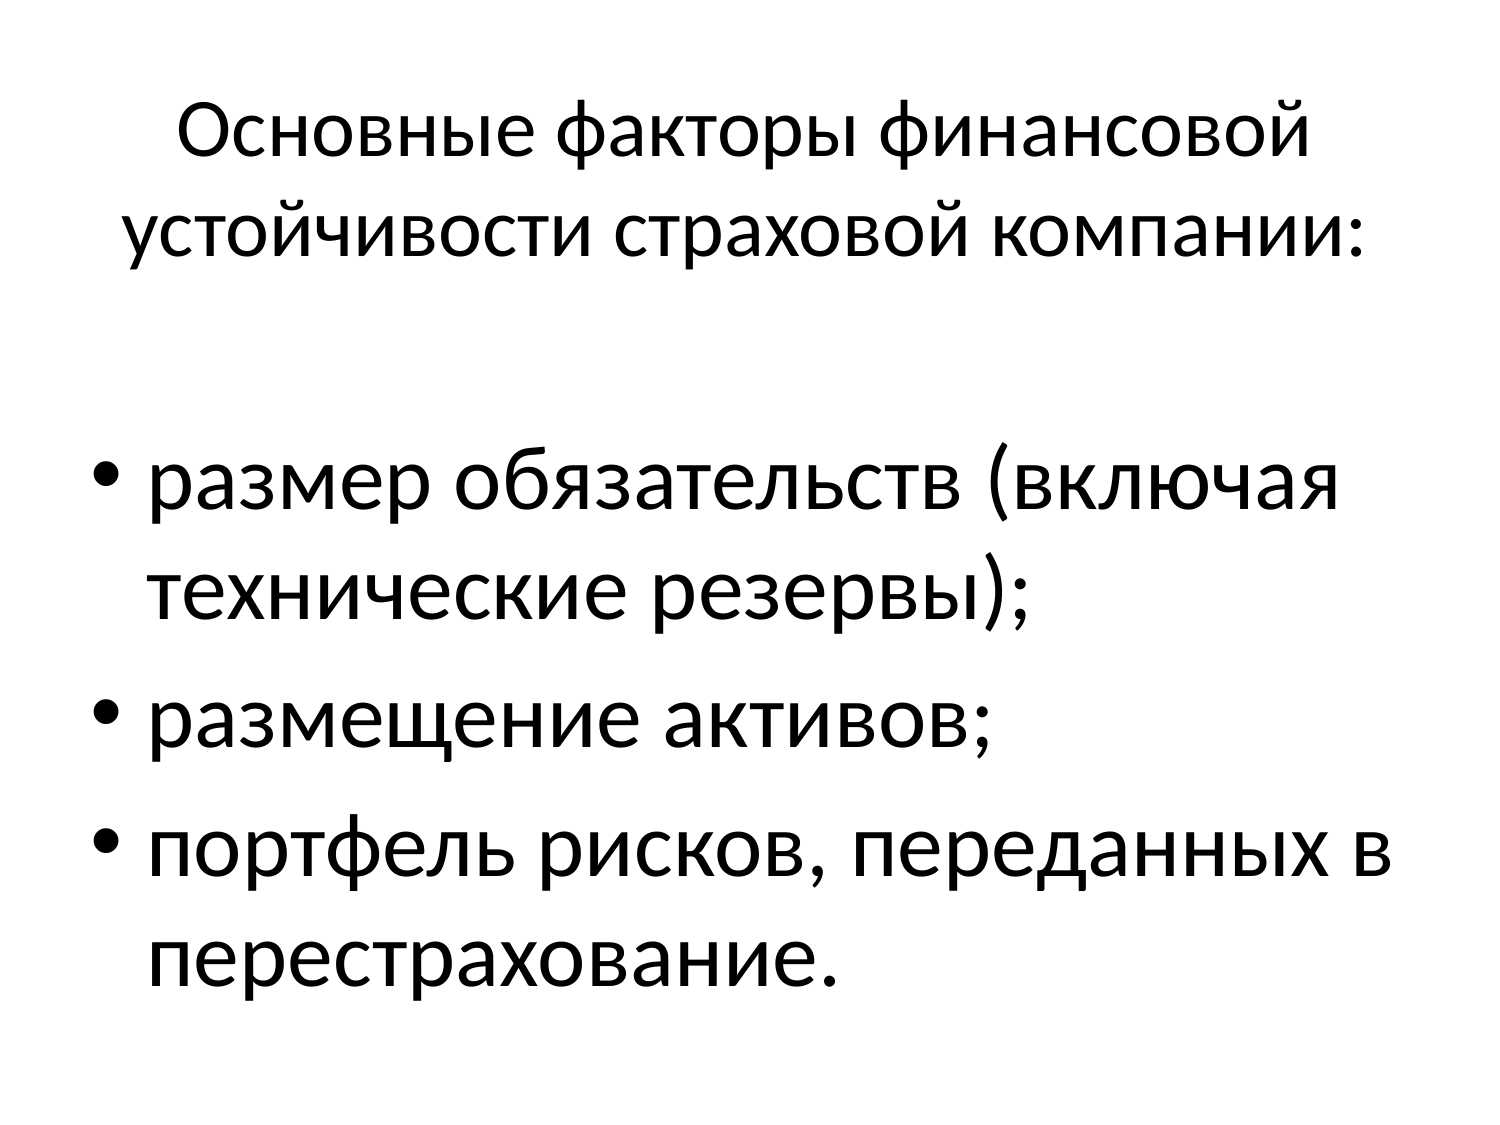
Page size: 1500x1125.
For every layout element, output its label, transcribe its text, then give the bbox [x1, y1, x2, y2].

list размер обязательств (включая технические резервы); размещение активов; портфель рисков, переданных в перестрахование. [75, 410, 1425, 1079]
title Основные факторы финансовой устойчивости страховой компании: [70, 23, 1421, 422]
